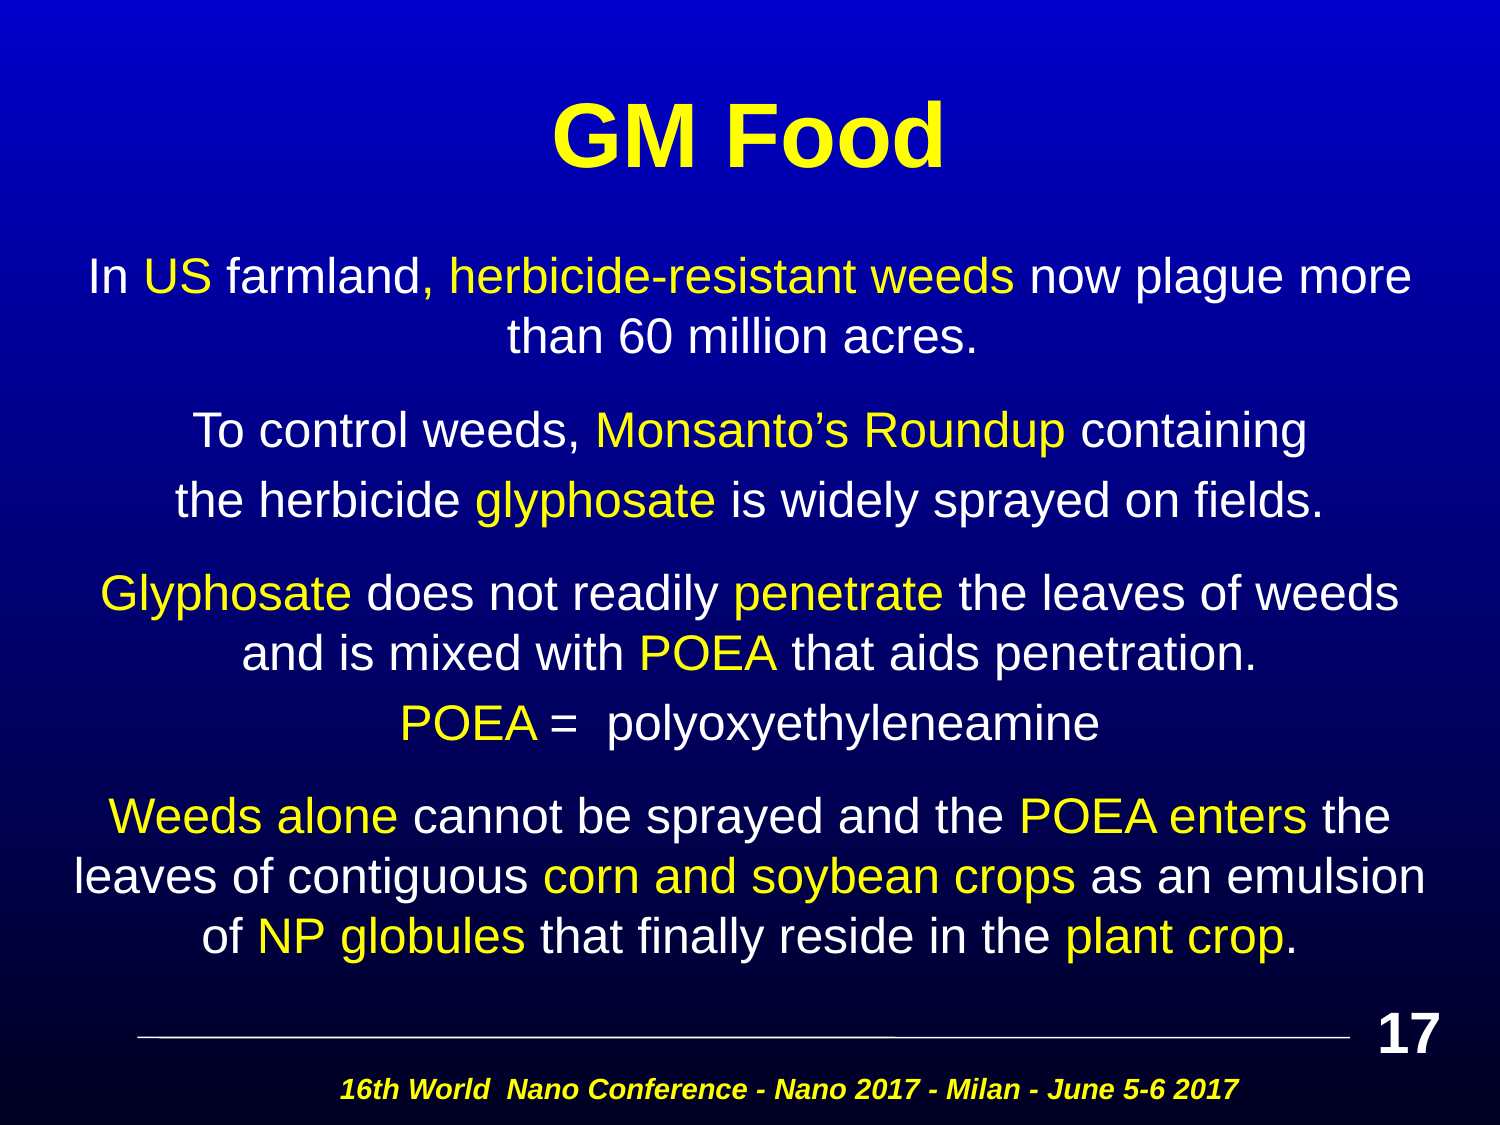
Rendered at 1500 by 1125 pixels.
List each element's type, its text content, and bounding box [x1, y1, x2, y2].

text_box In US farmland, herbicide-resistant weeds now plague more than 60 million acres. To control weeds, Monsanto’s Roundup containing the herbicide glyphosate is widely sprayed on fields. Glyphosate does not readily penetrate the leaves of weeds and is mixed with POEA that aids penetration. POEA = polyoxyethyleneamine Weeds alone cannot be sprayed and the POEA enters the leaves of contiguous corn and soybean crops as an emulsion of NP globules that finally reside in the plant crop. [37, 236, 1463, 971]
text_box 17 [1362, 987, 1500, 1073]
footer 16th World Nano Conference - Nano 2017 - Milan - June 5-6 2017 [324, 1062, 1313, 1125]
title GM Food [112, 37, 1388, 225]
